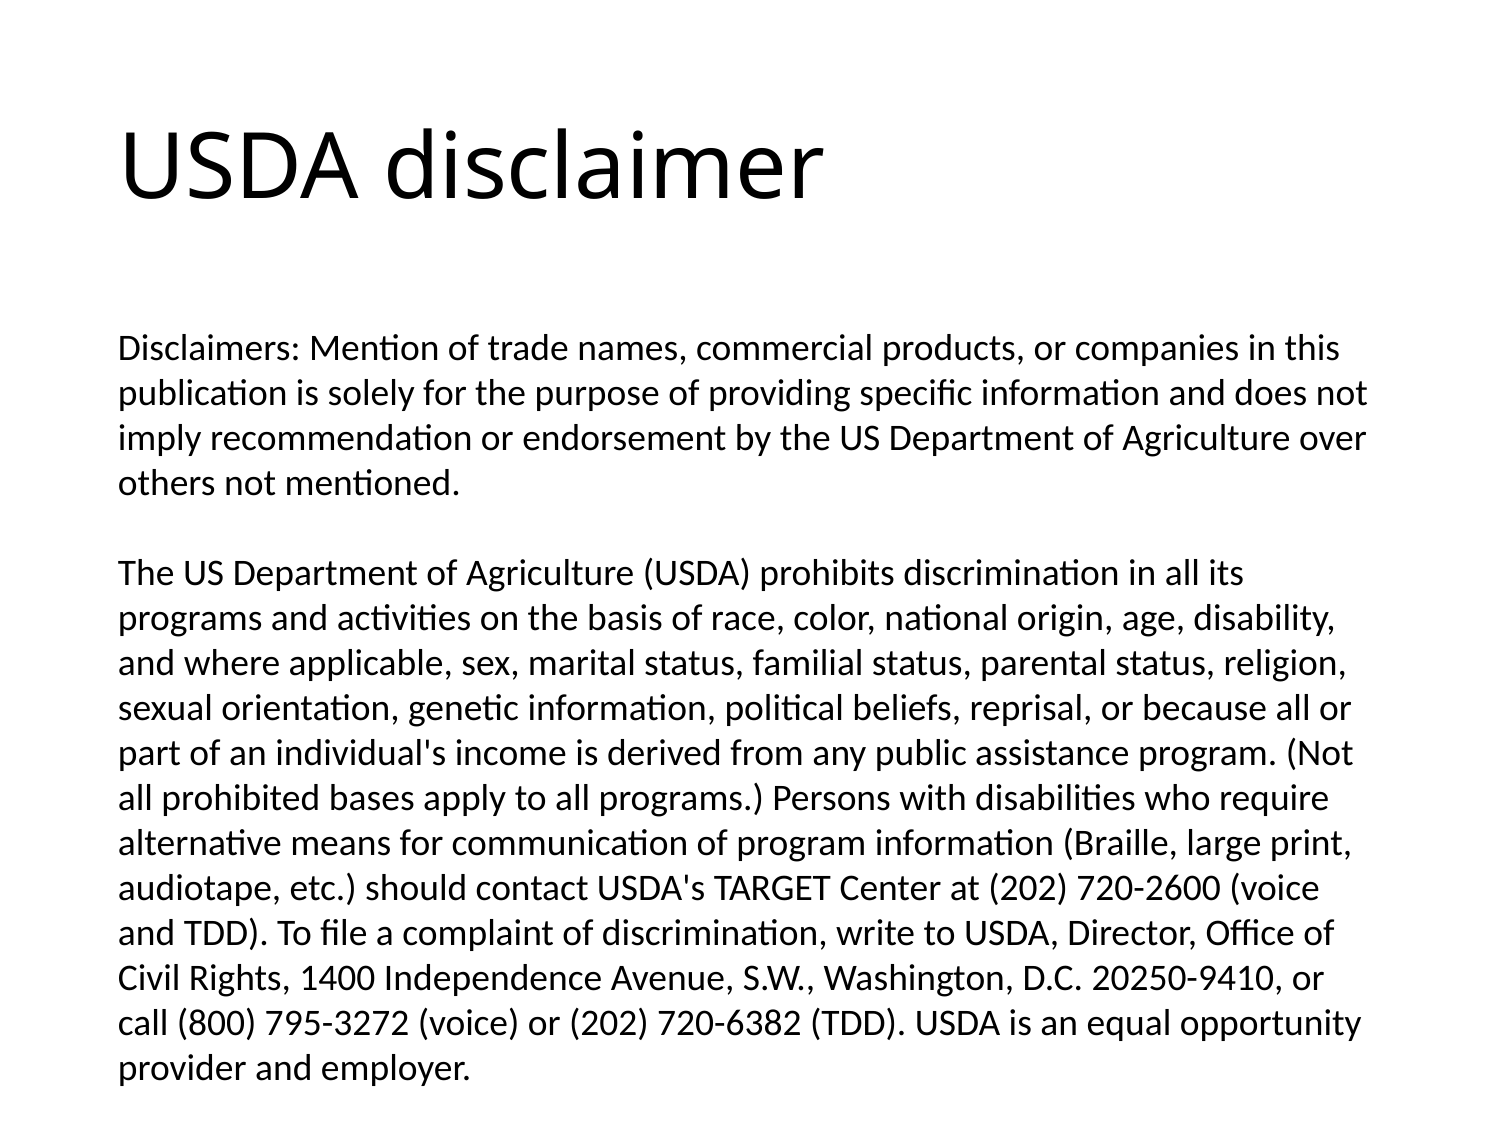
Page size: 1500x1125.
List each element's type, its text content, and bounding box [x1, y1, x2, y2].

text_box Disclaimers: Mention of trade names, commercial products, or companies in this publication is solely for the purpose of providing specific information and does not imply recommendation or endorsement by the US Department of Agriculture over others not mentioned. The US Department of Agriculture (USDA) prohibits discrimination in all its programs and activities on the basis of race, color, national origin, age, disability, and where applicable, sex, marital status, familial status, parental status, religion, sexual orientation, genetic information, political beliefs, reprisal, or because all or part of an individual's income is derived from any public assistance program. (Not all prohibited bases apply to all programs.) Persons with disabilities who require alternative means for communication of program information (Braille, large print, audiotape, etc.) should contact USDA's TARGET Center at (202) 720-2600 (voice and TDD). To file a complaint of discrimination, write to USDA, Director, Office of Civil Rights, 1400 Independence Avenue, S.W., Washington, D.C. 20250-9410, or call (800) 795-3272 (voice) or (202) 720-6382 (TDD). USDA is an equal opportunity provider and employer. [103, 315, 1397, 1095]
title USDA disclaimer [103, 59, 1397, 278]
